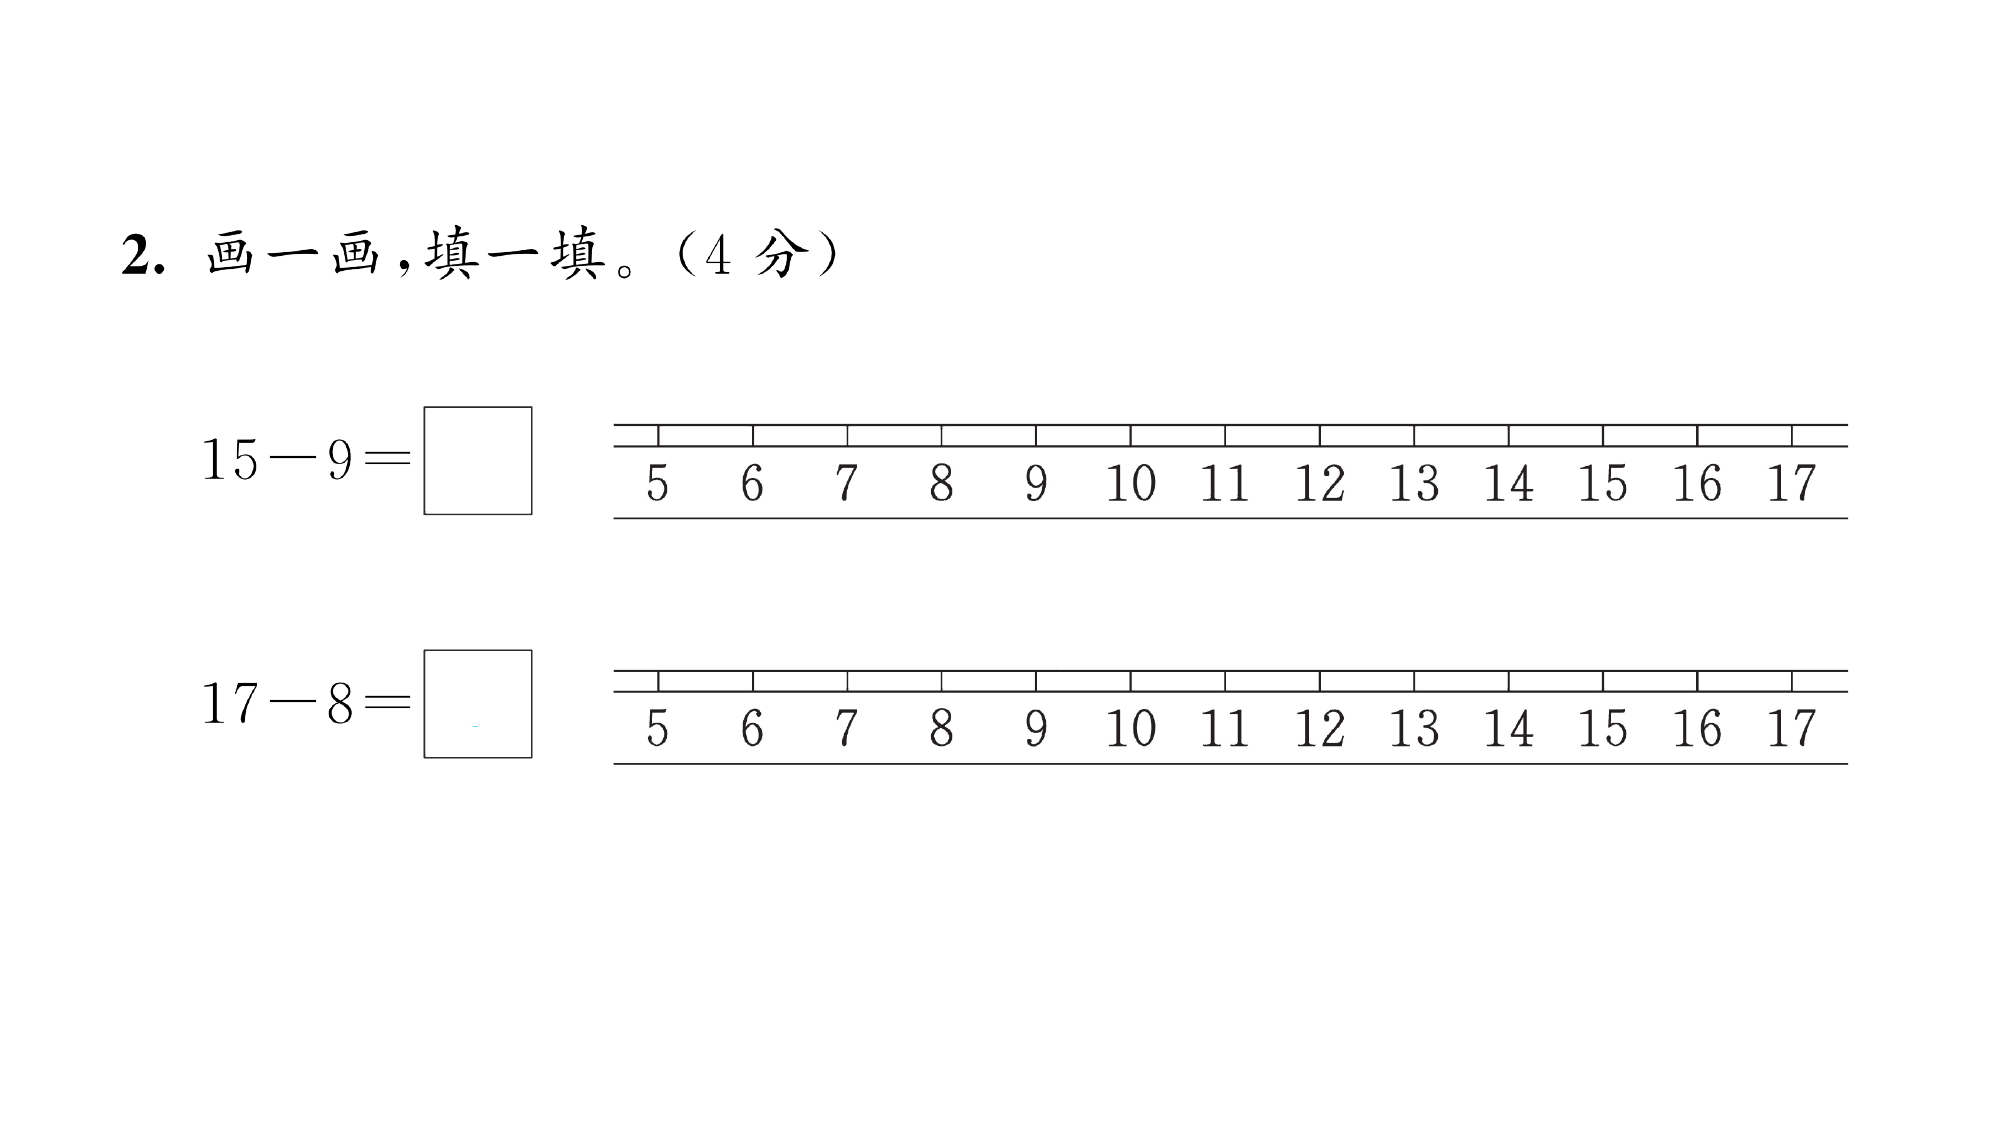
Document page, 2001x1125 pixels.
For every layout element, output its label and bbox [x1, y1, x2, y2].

picture [118, 177, 2000, 812]
